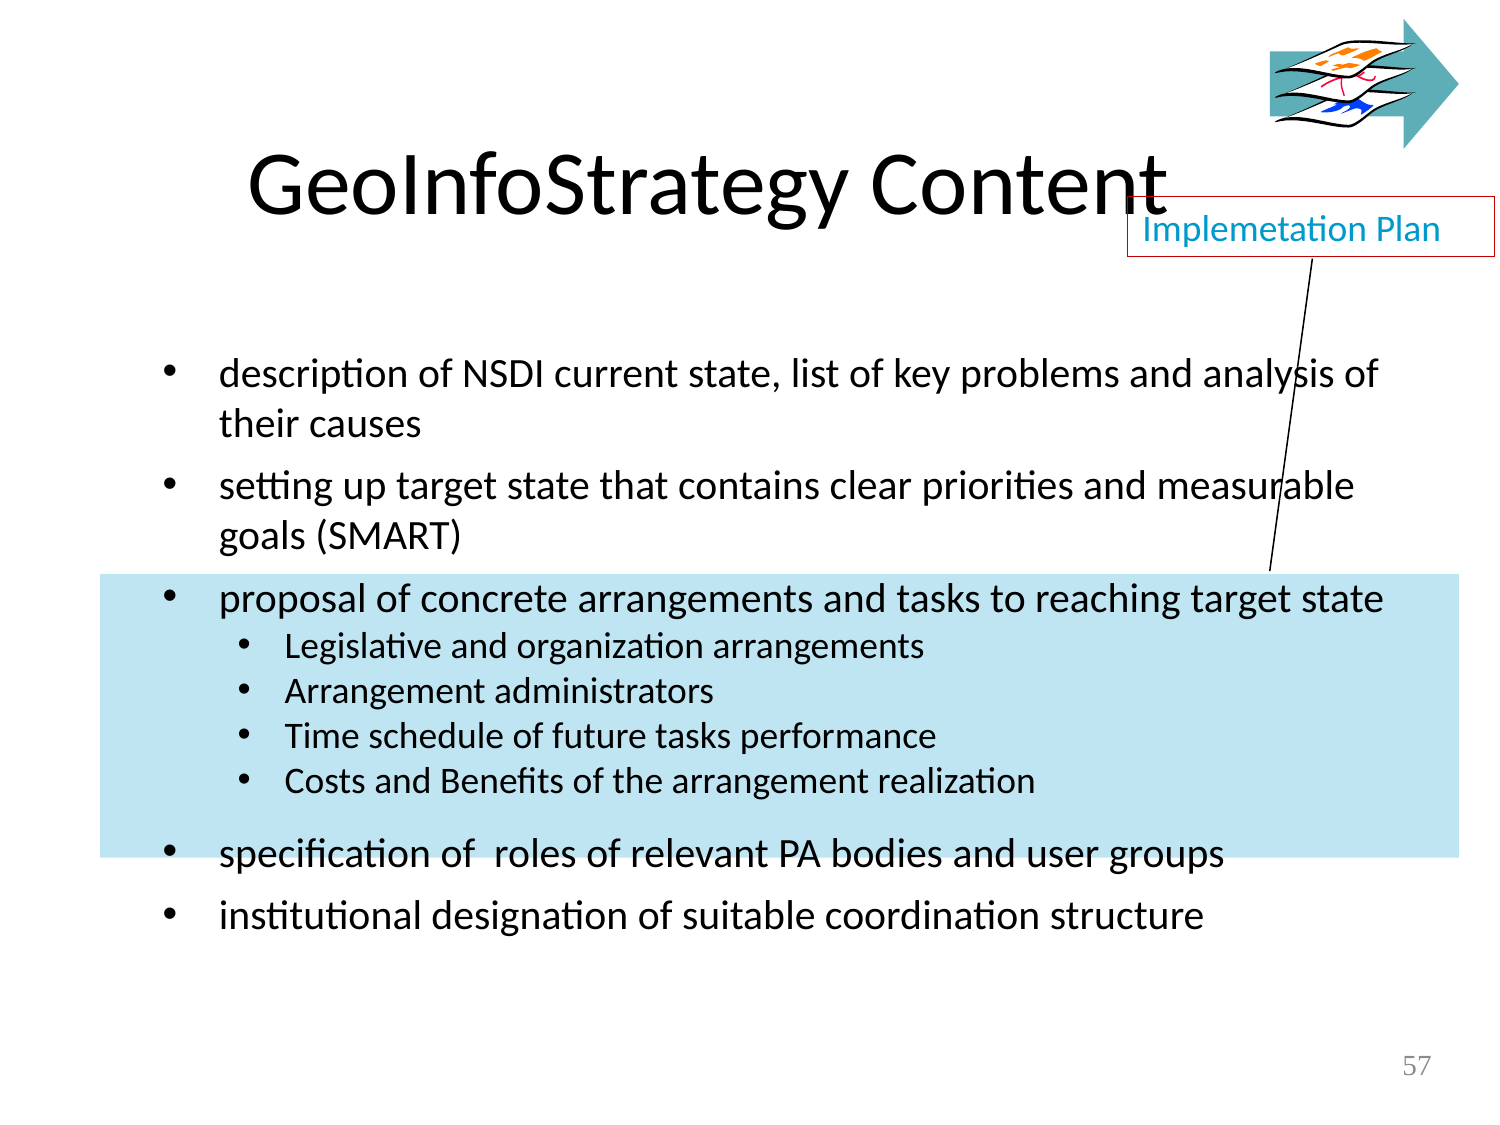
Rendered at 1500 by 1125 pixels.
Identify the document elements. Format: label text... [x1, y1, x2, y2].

text_box [1412, 574, 1459, 858]
text_box [100, 574, 147, 858]
slide_number 57 [1096, 1024, 1447, 1103]
title GeoInfoStrategy Content [100, 90, 1317, 266]
list description of NSDI current state, list of key problems and analysis of their causes setting up target state that contains clear priorities and measurable goals (SMART) proposal of concrete arrangements and tasks to reaching target state Legislative and organization arrangements Arrangement administrators Time schedule of future tasks performance Costs and Benefits of the arrangement realization specification of roles of relevant PA bodies and user groups institutional designation of suitable coordination structure [147, 338, 1412, 1035]
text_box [1269, 18, 1460, 150]
text_box Implemetation Plan [1127, 196, 1495, 257]
